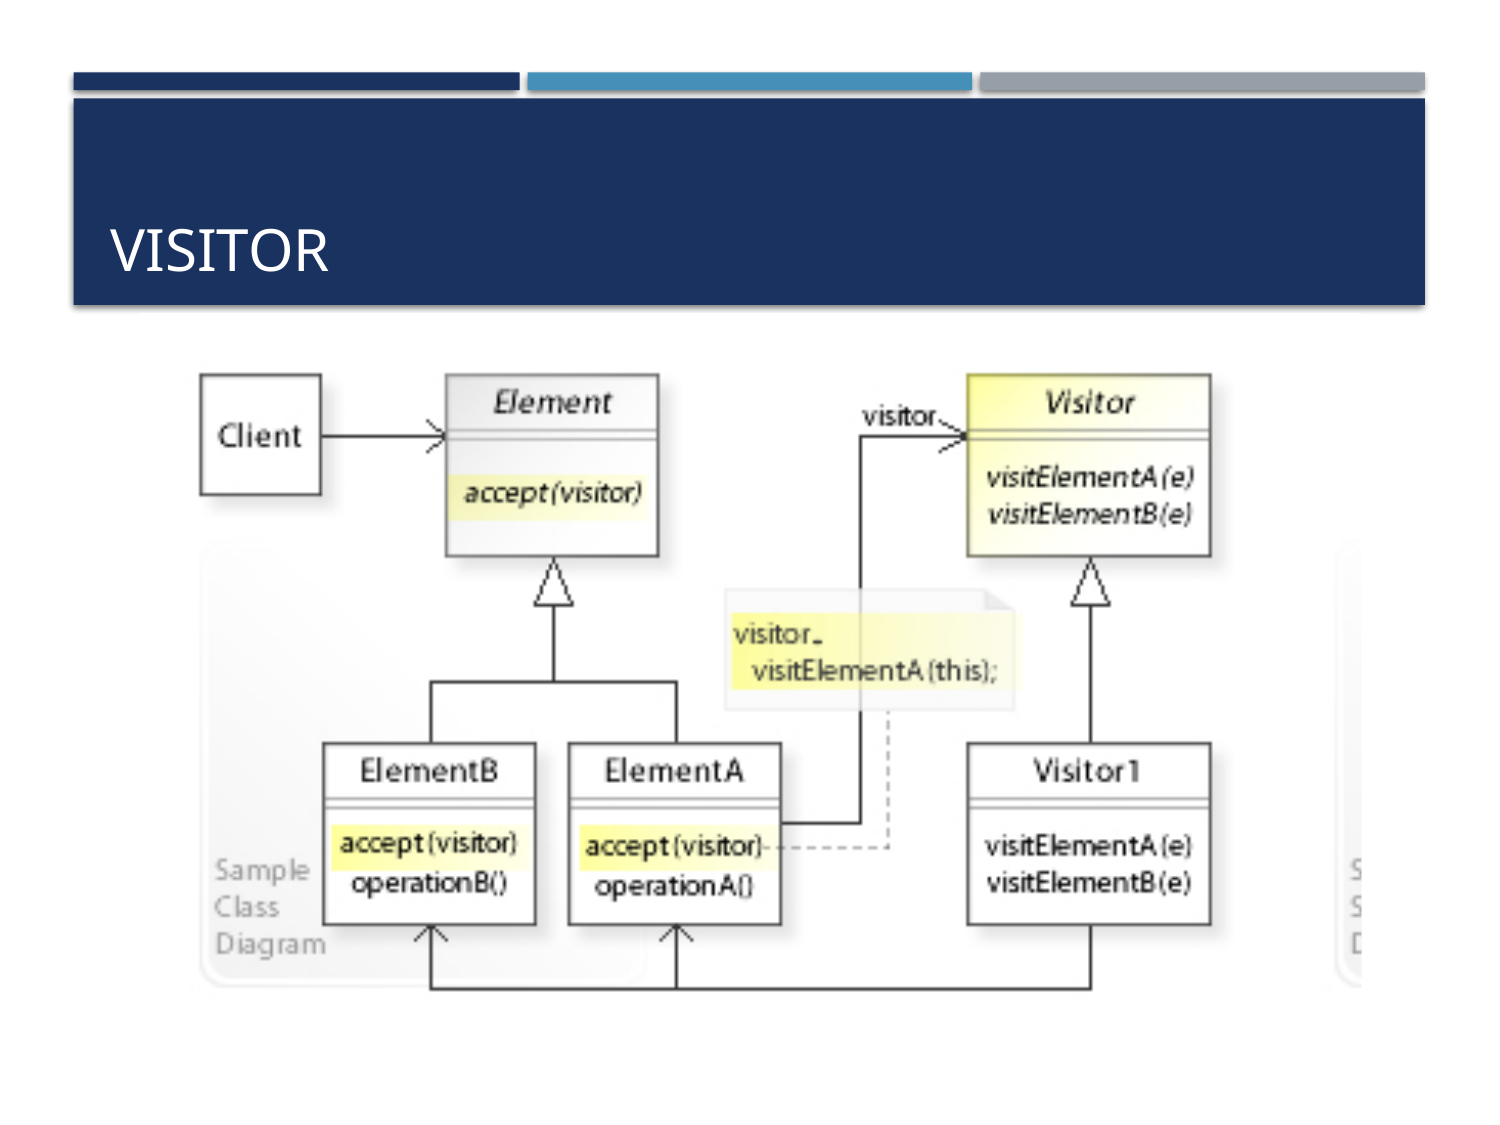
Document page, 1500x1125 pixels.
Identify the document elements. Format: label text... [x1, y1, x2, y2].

title Visitor [95, 112, 1406, 291]
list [139, 313, 1363, 1051]
